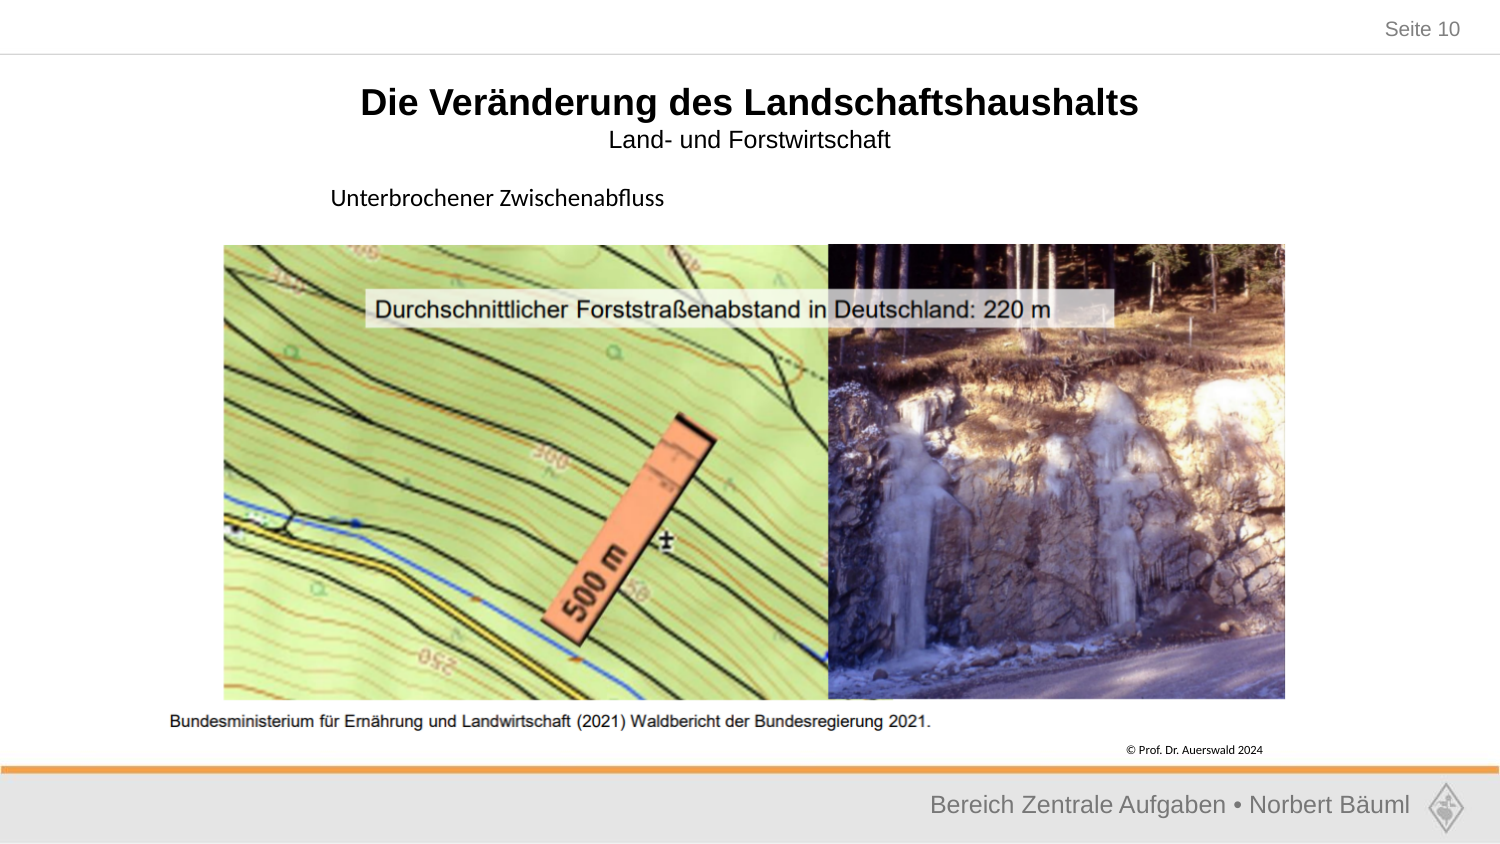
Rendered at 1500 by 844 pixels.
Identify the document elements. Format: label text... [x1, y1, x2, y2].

picture [0, 0, 1500, 844]
text_box Die Veränderung des Landschaftshaushalts Land- und Forstwirtschaft [198, 72, 1302, 159]
text_box Unterbrochener Zwischenabfluss [315, 173, 1066, 219]
text_box © Prof. Dr. Auerswald 2024 [1111, 741, 1278, 765]
